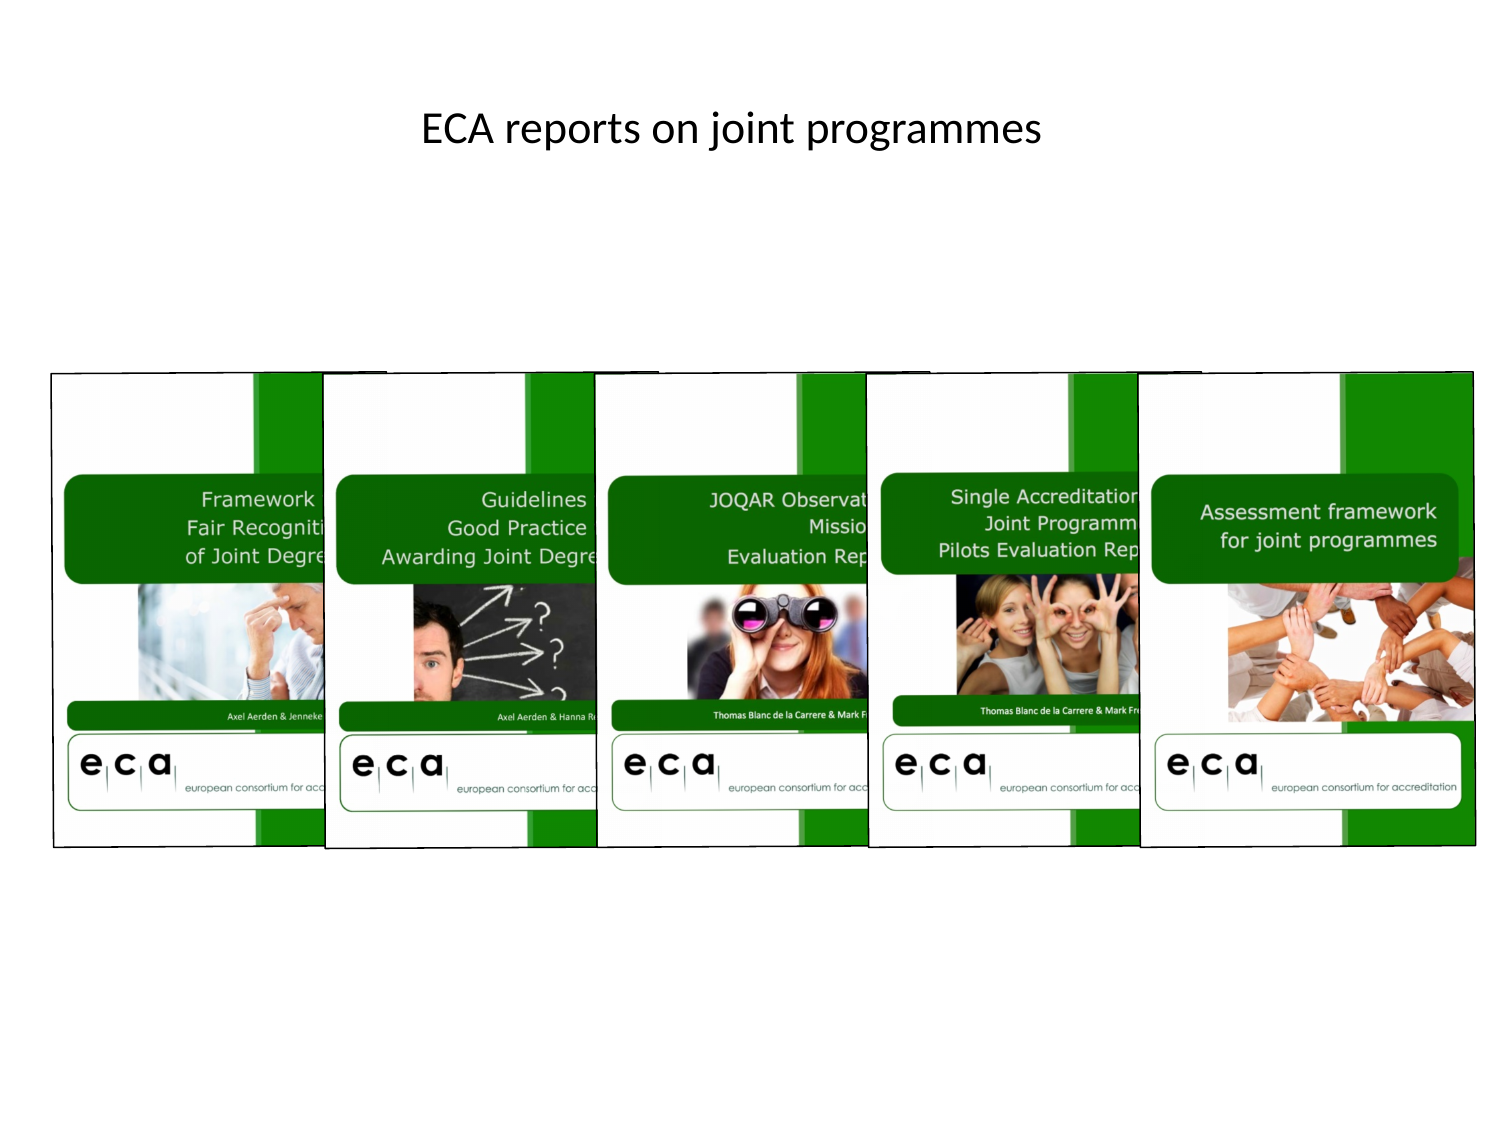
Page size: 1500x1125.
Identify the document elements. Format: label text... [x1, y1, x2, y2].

title ECA reports on joint programmes [76, 90, 1388, 161]
picture [52, 373, 1474, 848]
